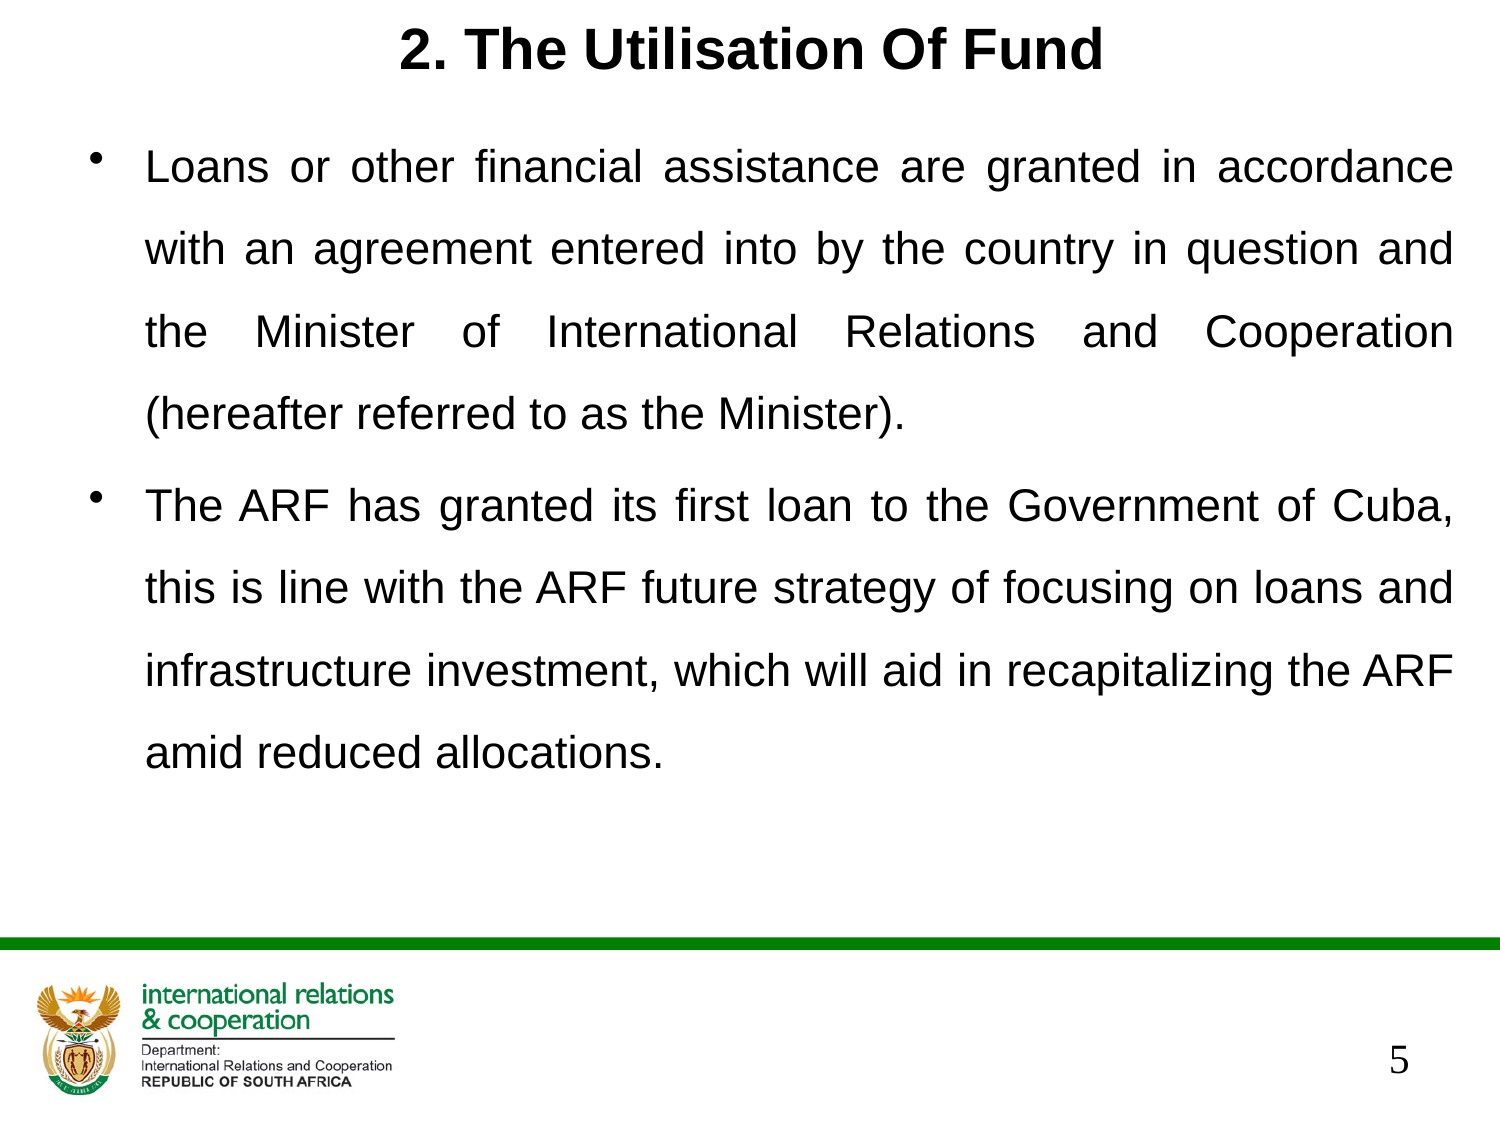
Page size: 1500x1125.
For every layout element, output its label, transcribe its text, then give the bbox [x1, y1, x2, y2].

slide_number 5 [1074, 1024, 1426, 1103]
picture [37, 974, 400, 1095]
list Loans or other financial assistance are granted in accordance with an agreement entered into by the country in question and the Minister of International Relations and Cooperation (hereafter referred to as the Minister). The ARF has granted its first loan to the Government of Cuba, this is line with the ARF future strategy of focusing on loans and infrastructure investment, which will aid in recapitalizing the ARF amid reduced allocations. [73, 101, 1471, 906]
title 2. The Utilisation Of Fund [77, 0, 1428, 84]
